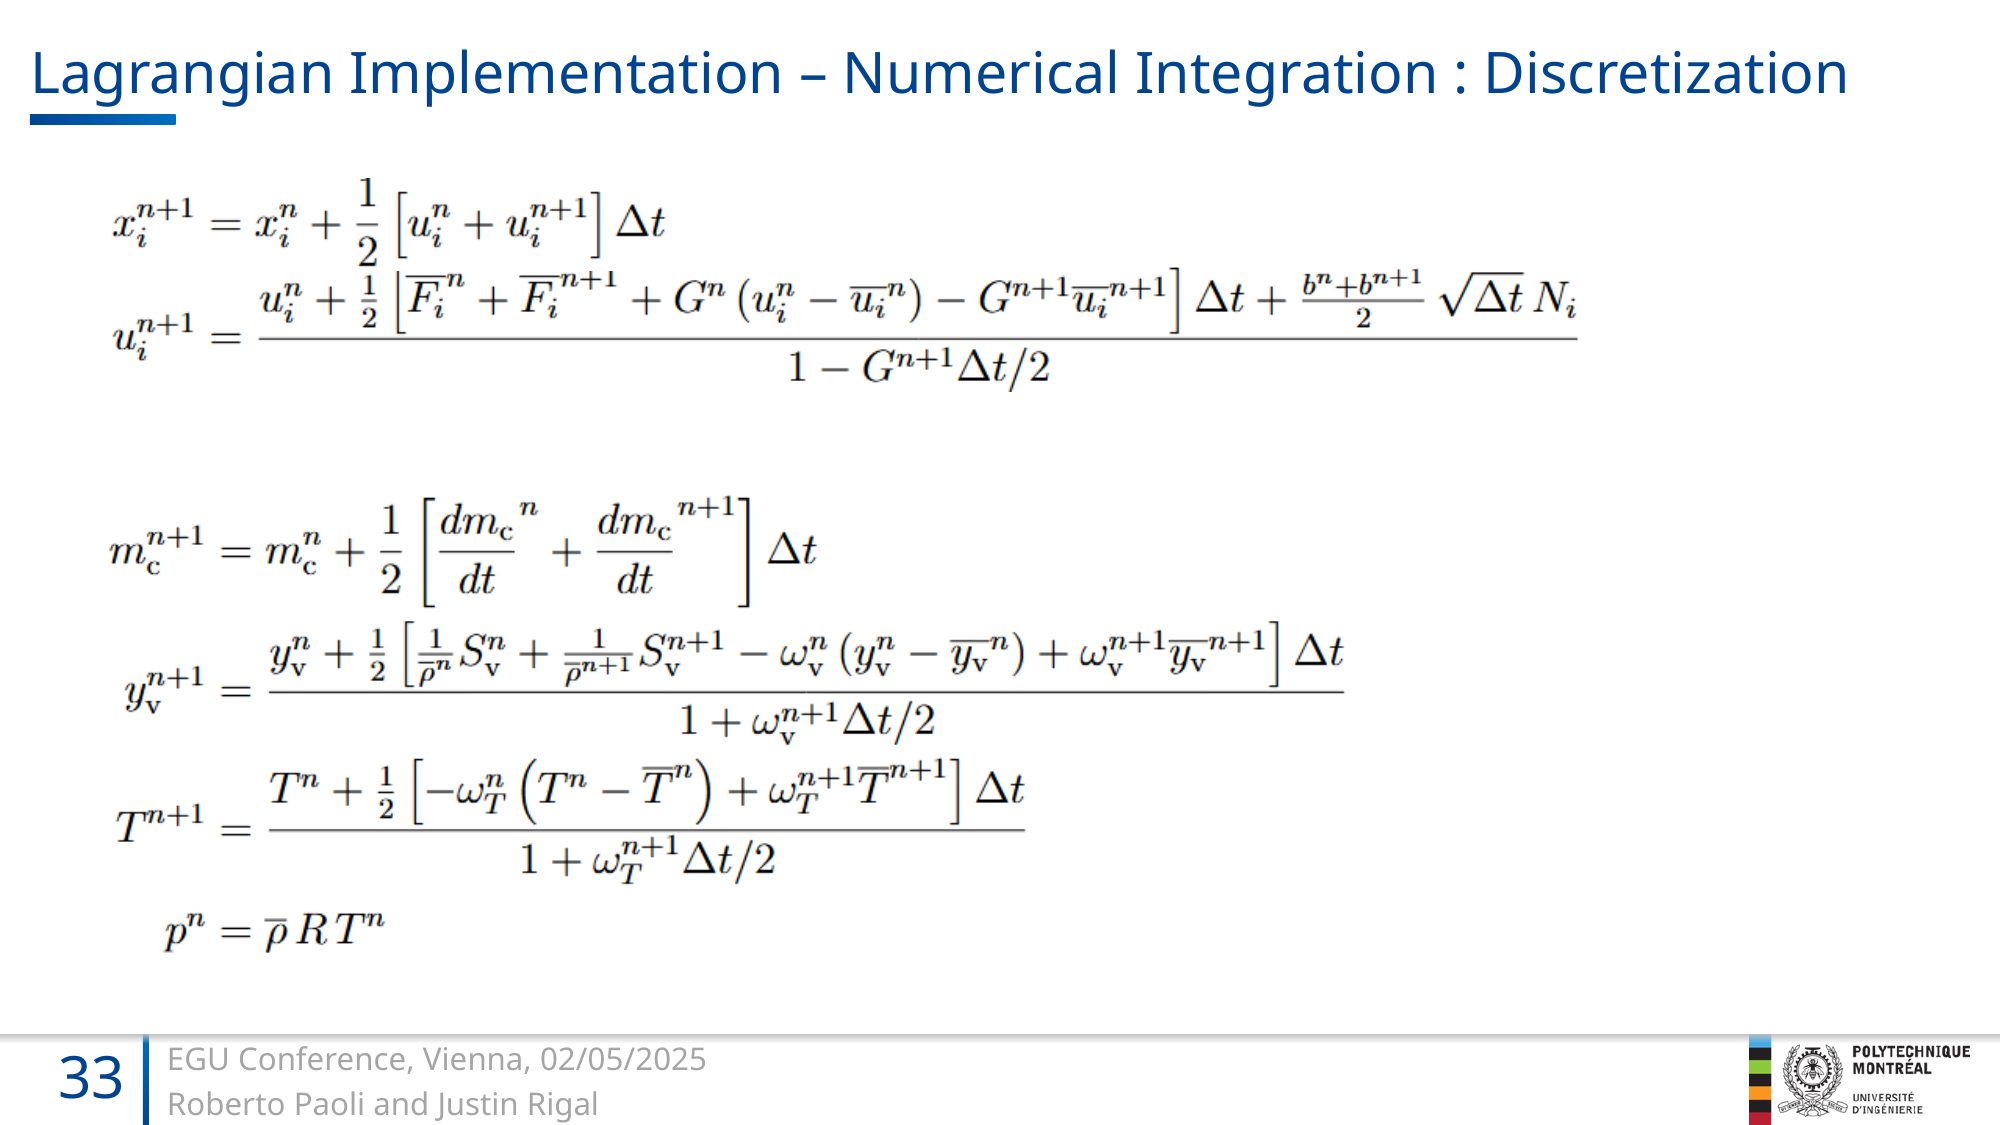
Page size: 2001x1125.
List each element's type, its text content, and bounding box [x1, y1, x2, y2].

slide_number Roberto Paoli and Justin Rigal [151, 1081, 626, 1125]
slide_number 33 [0, 1034, 140, 1125]
picture [1749, 1043, 1970, 1125]
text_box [80, 178, 1584, 978]
title Lagrangian Implementation – Numerical Integration : Discretization [30, 36, 1970, 115]
footer EGU Conference, Vienna, 02/05/2025 [151, 1034, 1744, 1081]
